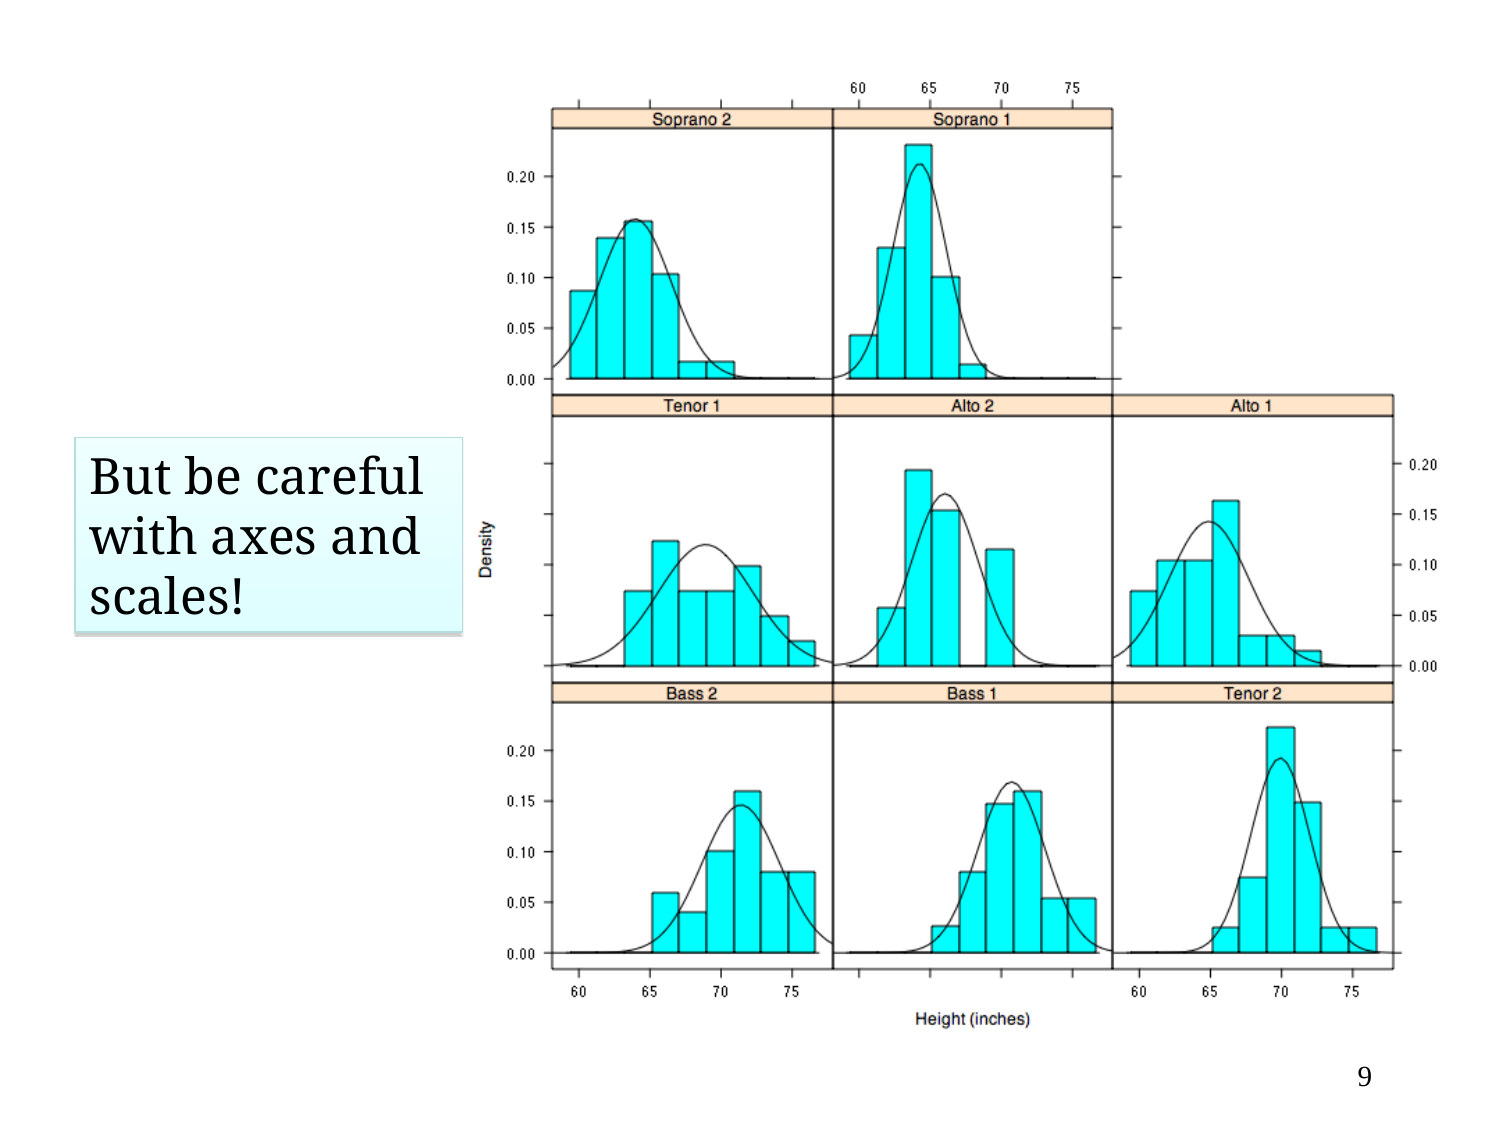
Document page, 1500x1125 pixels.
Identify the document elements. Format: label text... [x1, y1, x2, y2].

picture [462, 49, 1463, 1051]
slide_number 9 [1074, 1059, 1388, 1101]
text_box But be careful with axes and scales! [74, 437, 457, 633]
